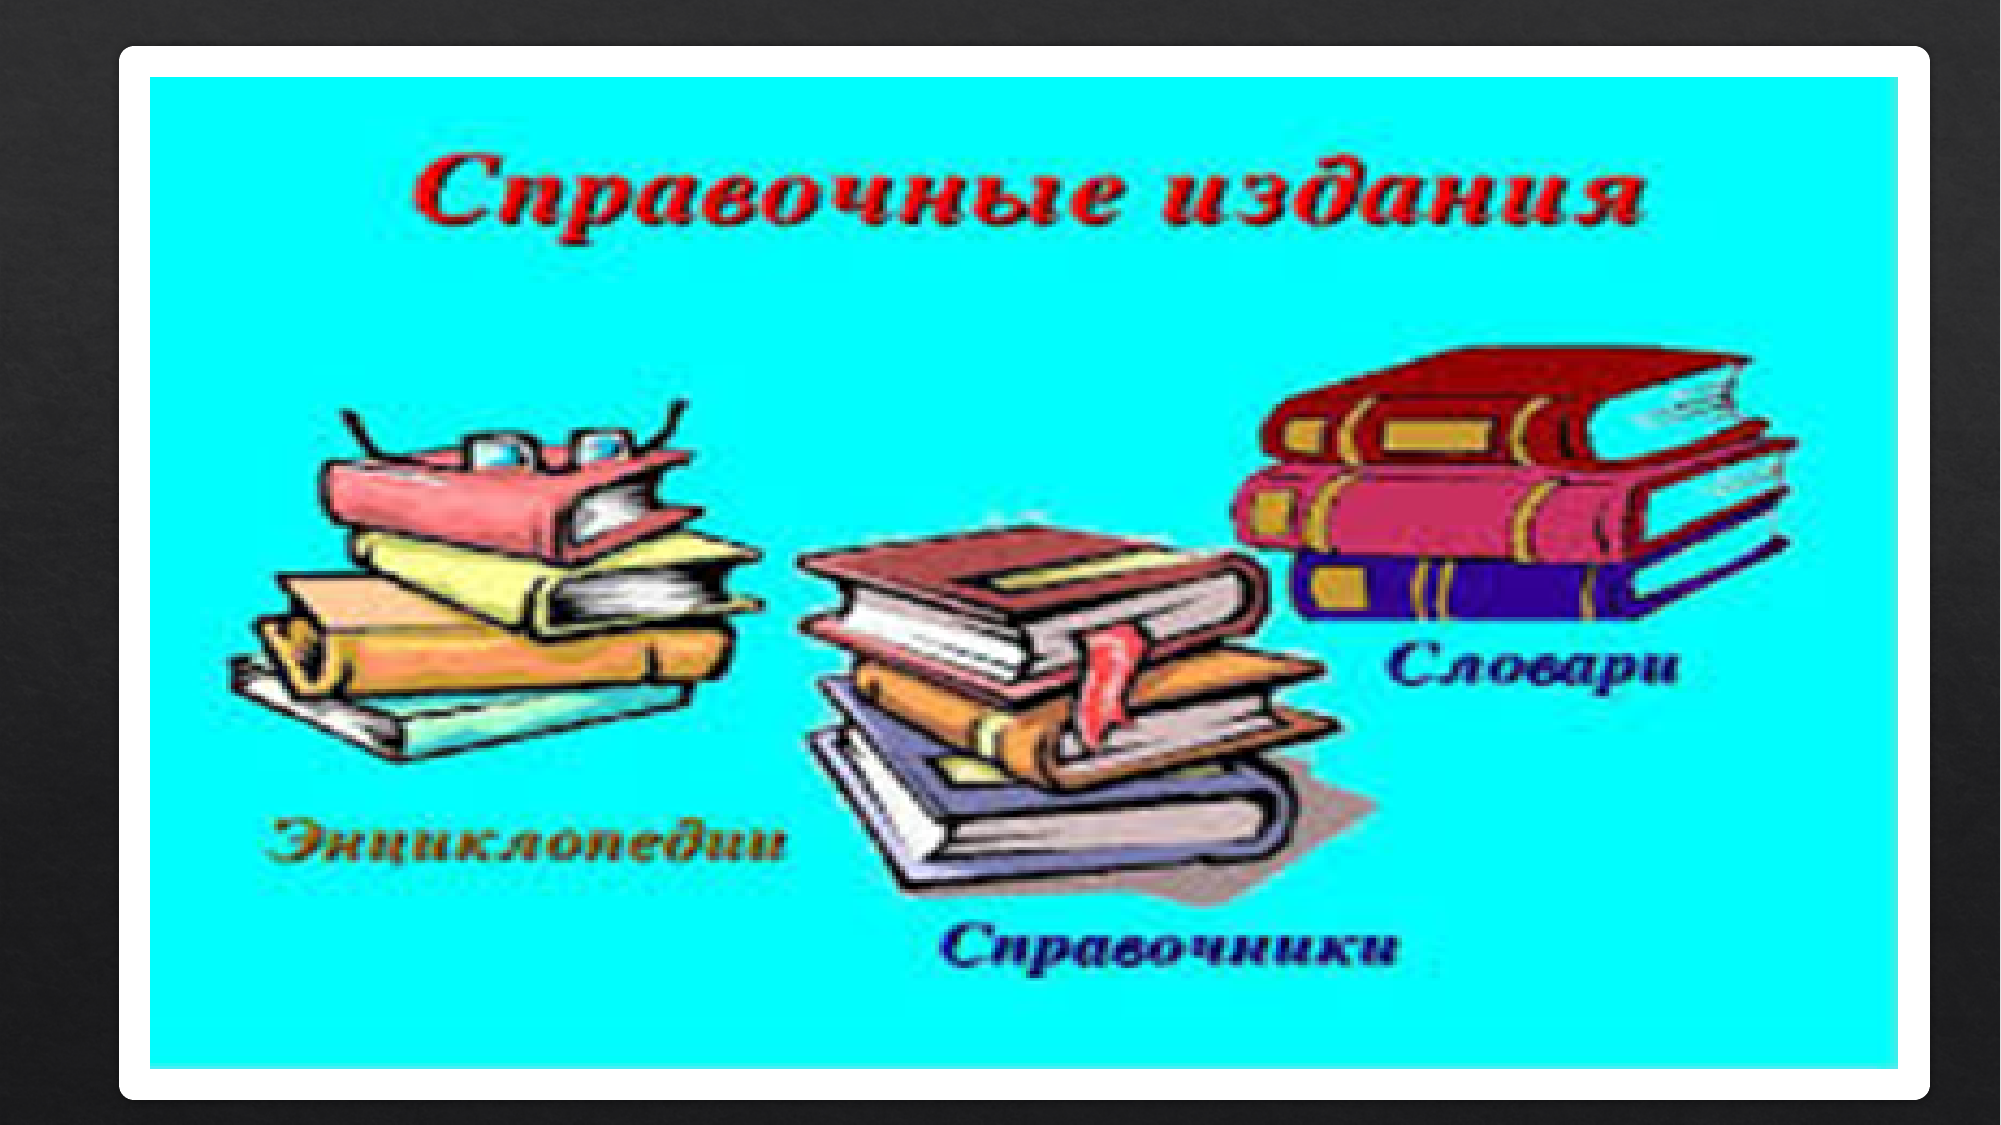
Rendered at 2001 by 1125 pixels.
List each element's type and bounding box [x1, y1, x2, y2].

picture [149, 76, 1899, 1070]
